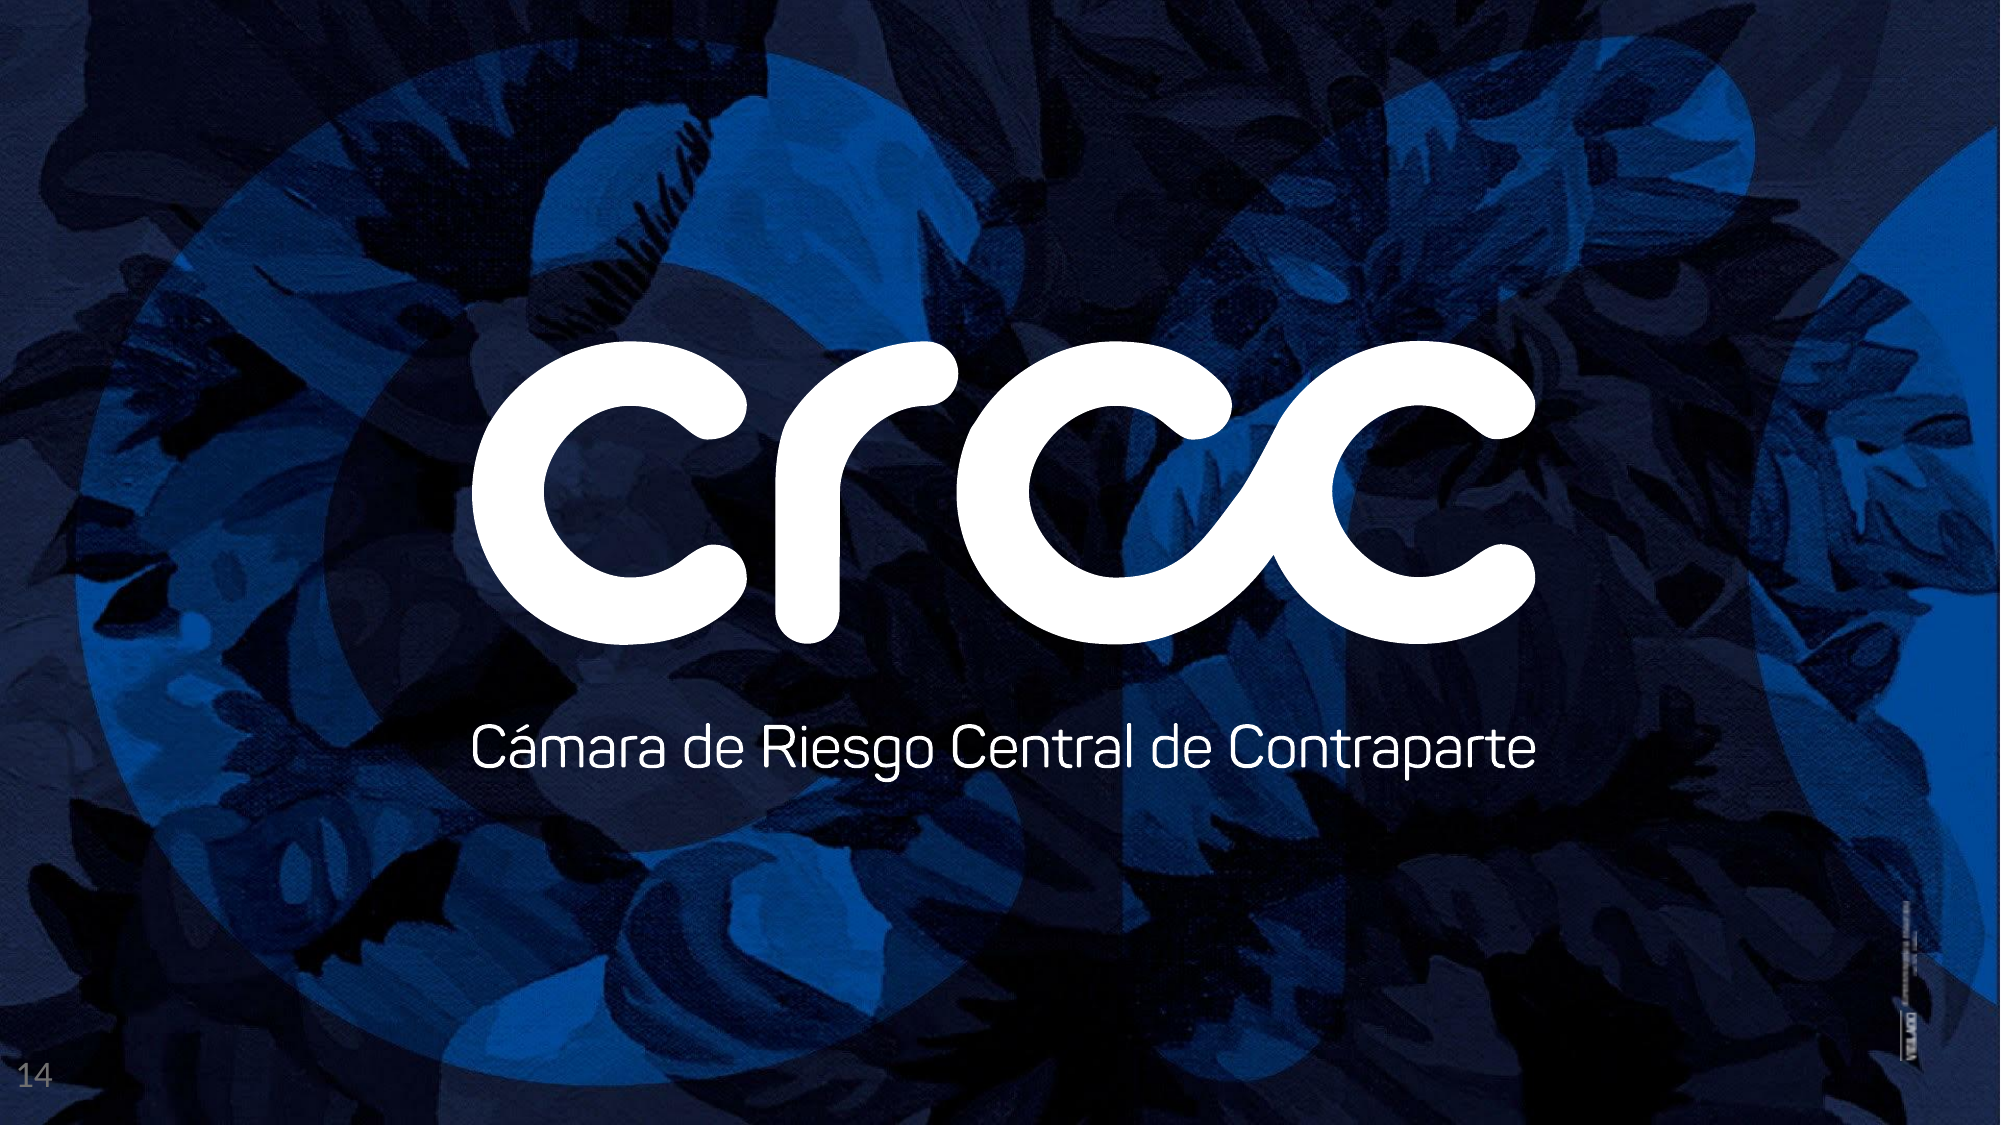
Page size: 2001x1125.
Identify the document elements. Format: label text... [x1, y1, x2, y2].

picture [0, 0, 2001, 1125]
slide_number 14 [0, 1042, 338, 1103]
